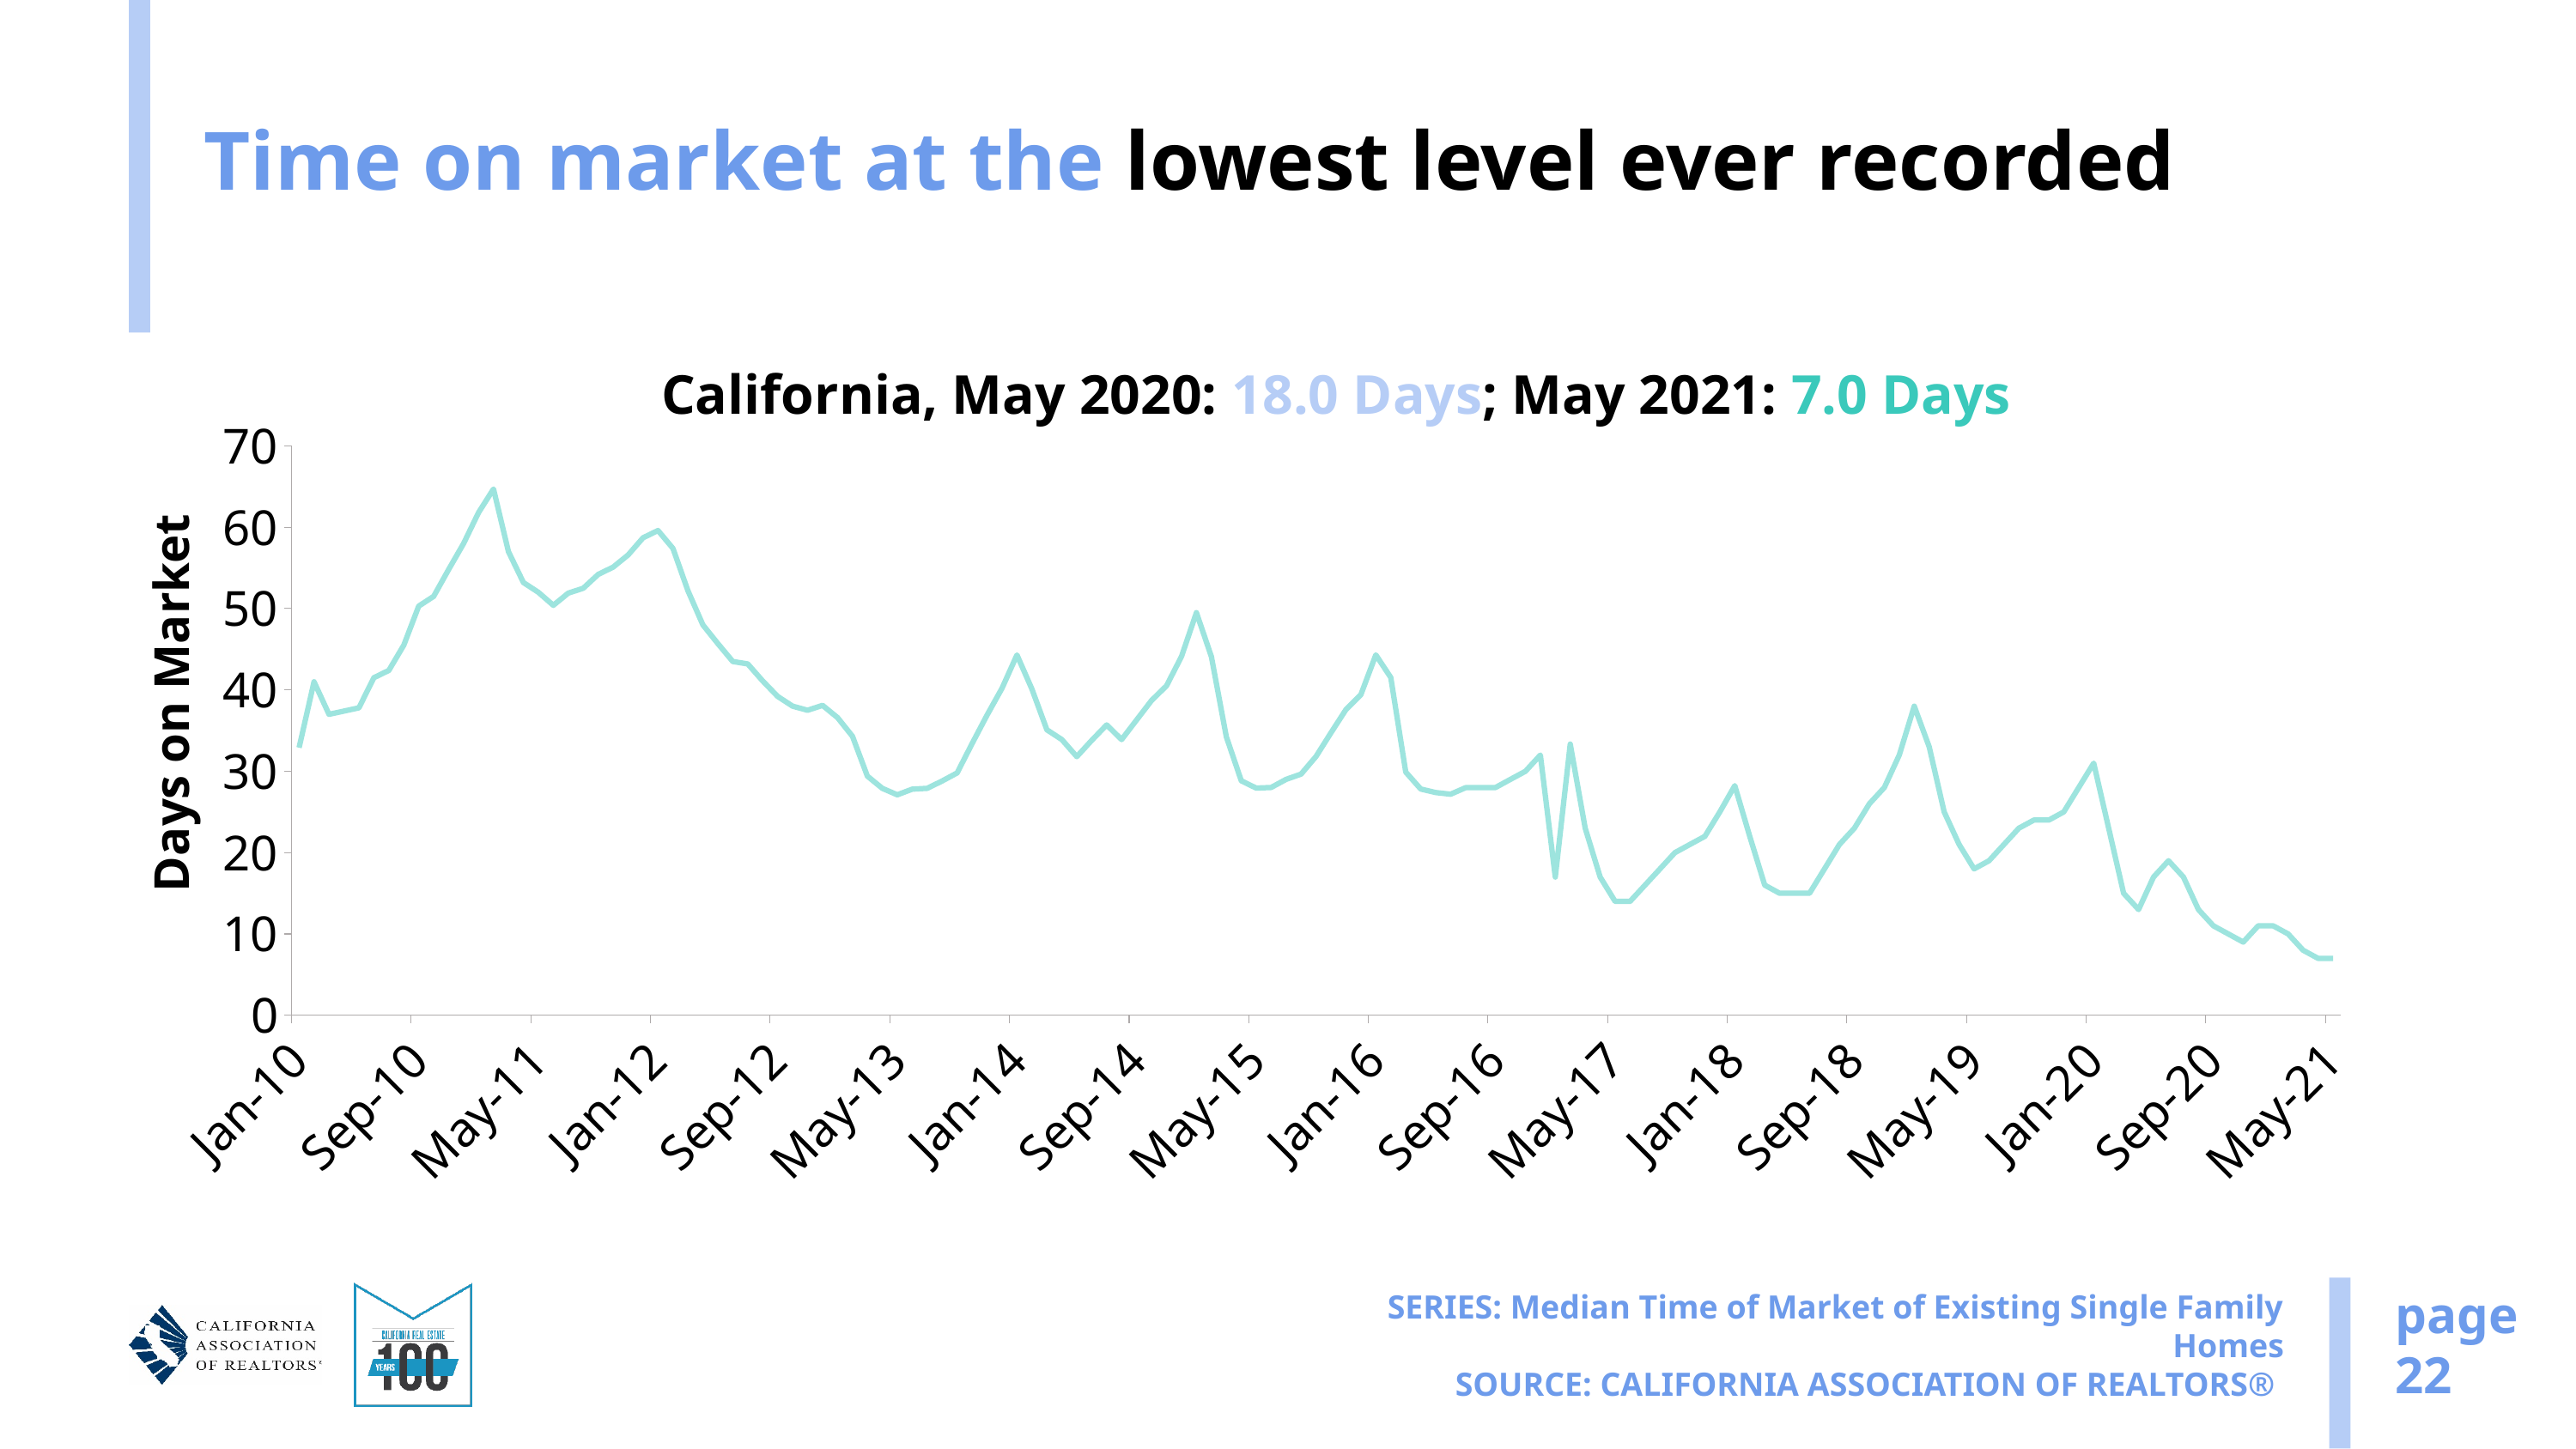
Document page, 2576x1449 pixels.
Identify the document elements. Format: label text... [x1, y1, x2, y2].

picture [129, 1305, 322, 1385]
slide_number page 22 [2383, 1277, 2576, 1412]
title Time on market at the lowest level ever recorded [191, 113, 2297, 215]
chart [98, 413, 2414, 1242]
list California, May 2020: 18.0 Days; May 2021: 7.0 Days [451, 354, 2222, 413]
picture [354, 1282, 472, 1407]
text_box SERIES: Median Time of Market of Existing Single Family Homes SOURCE: CALIFORNIA ASSOCIATION OF REALTORS® [1288, 1280, 2297, 1410]
